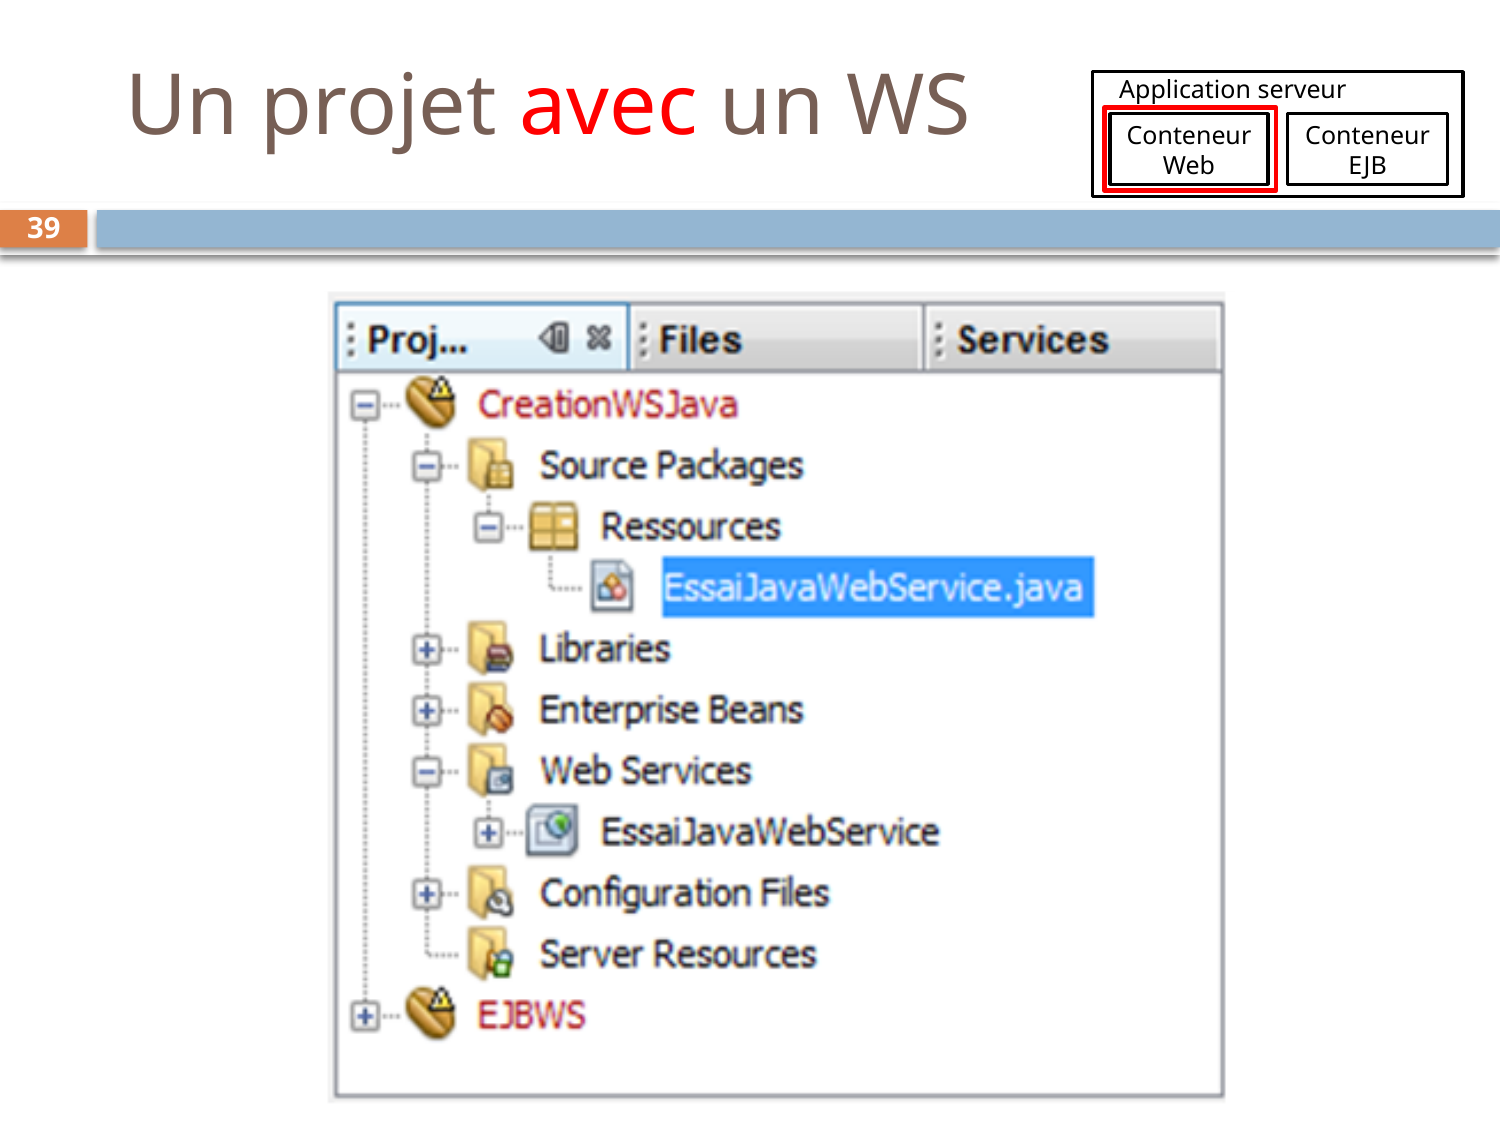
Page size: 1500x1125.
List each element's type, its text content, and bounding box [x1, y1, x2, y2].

slide_number 39 [0, 208, 88, 249]
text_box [1092, 71, 1464, 197]
title Un projet avec un WS [110, 42, 1436, 160]
picture [324, 290, 1235, 1107]
text_box Application serveur [1104, 66, 1426, 70]
